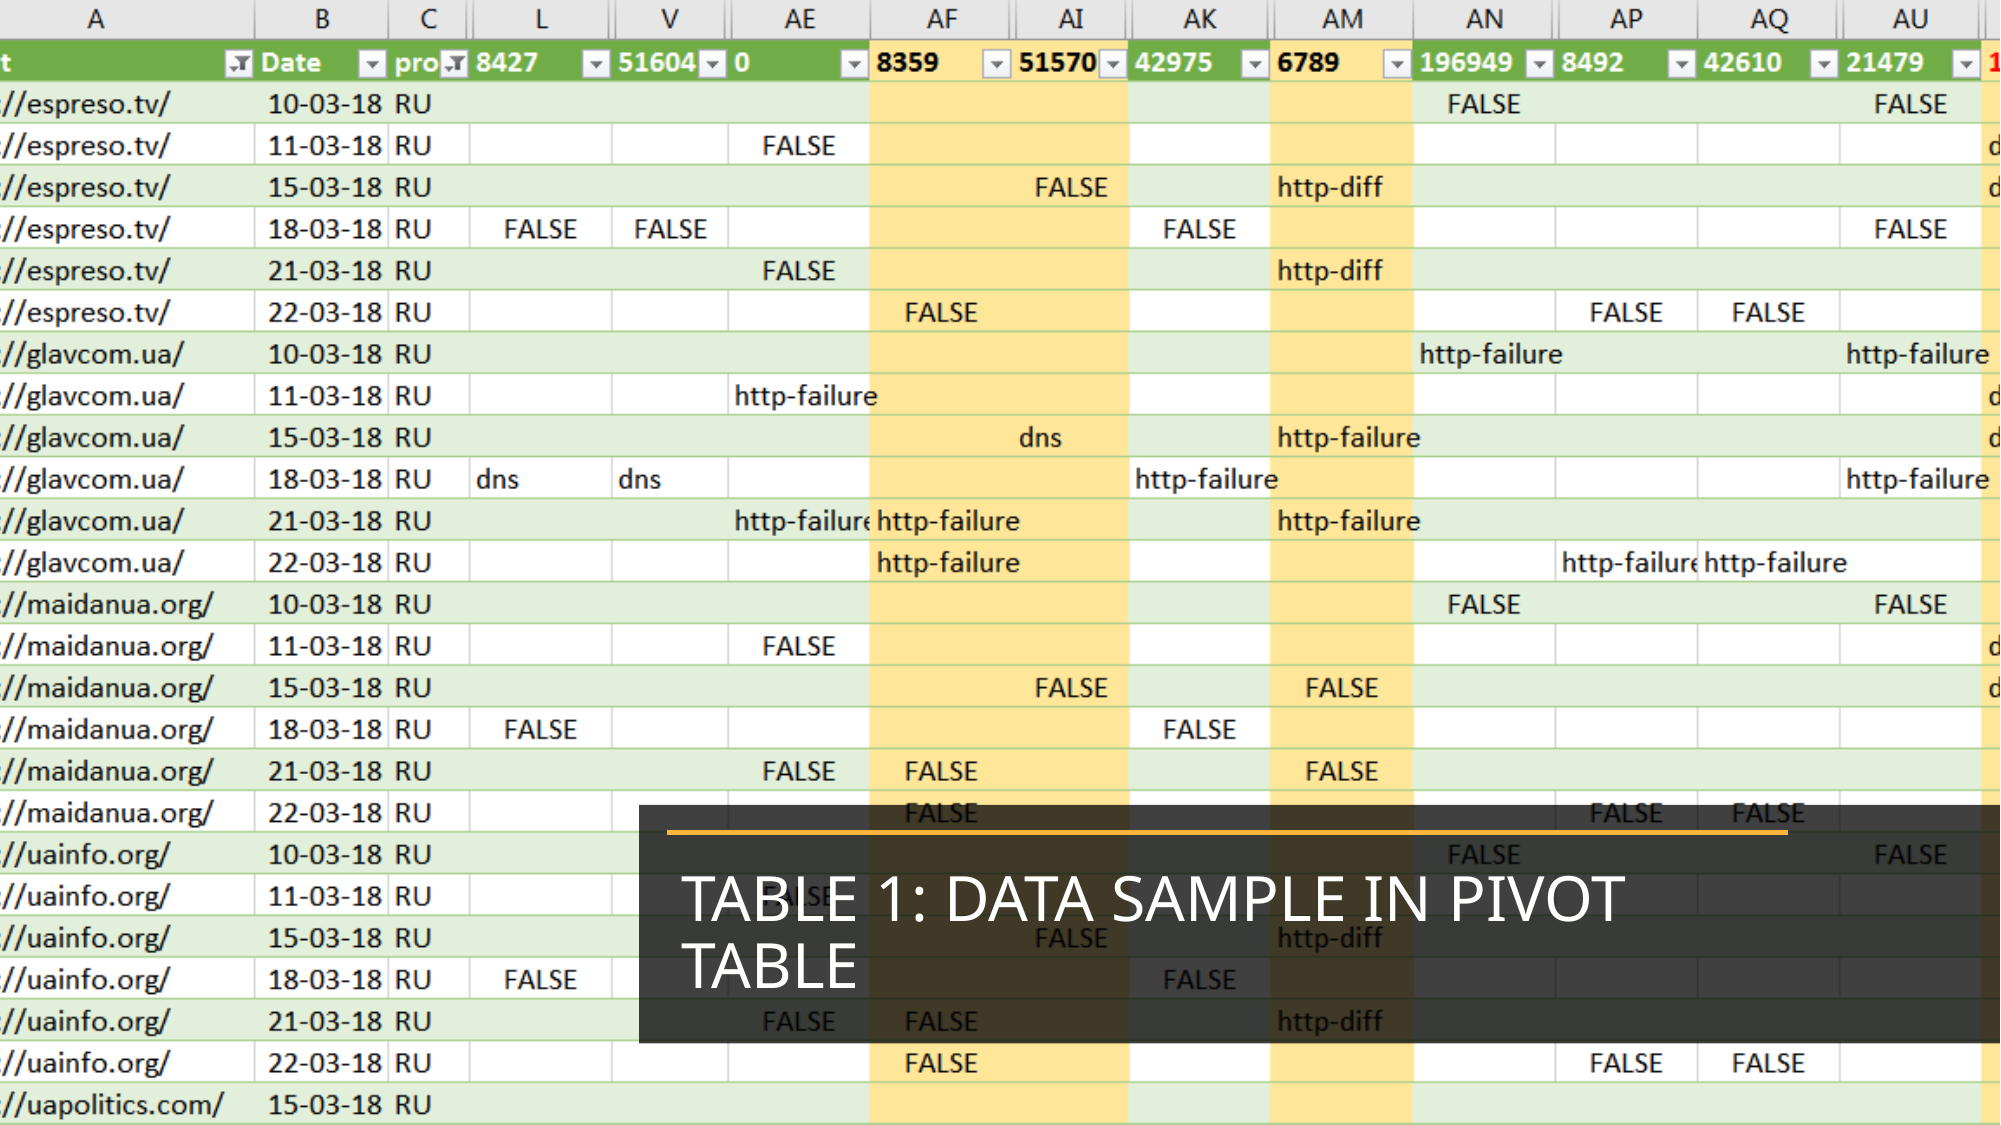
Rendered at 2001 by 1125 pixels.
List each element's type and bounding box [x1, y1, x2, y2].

list [0, 0, 2000, 1125]
